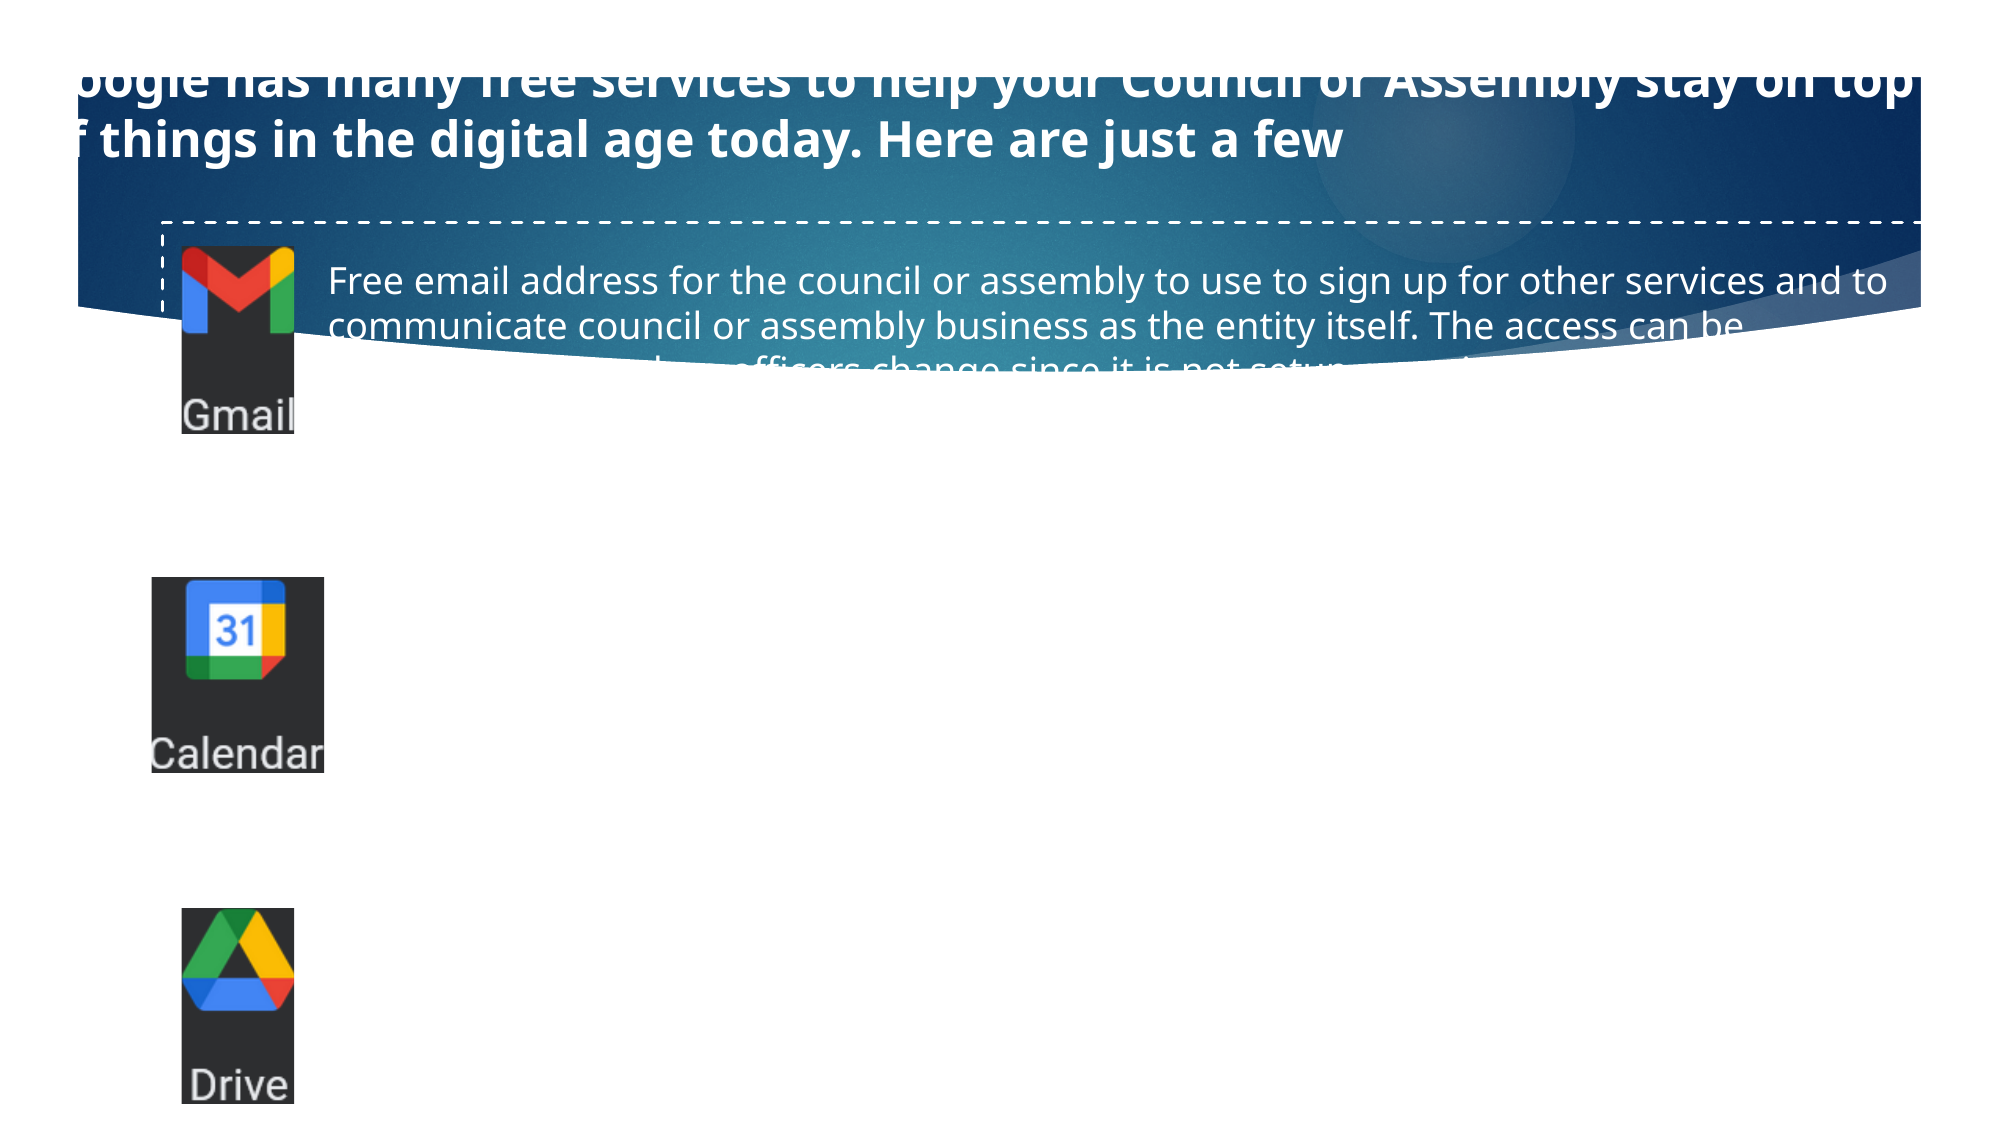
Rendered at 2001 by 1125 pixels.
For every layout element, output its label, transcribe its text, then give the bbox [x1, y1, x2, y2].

text_box [161, 221, 1964, 464]
picture [151, 577, 325, 773]
text_box Google has many free services to help your Council or Assembly stay on top of things in the digital age today. Here are just a few [21, 39, 1983, 175]
picture [181, 246, 295, 435]
picture [181, 908, 295, 1104]
text_box Free email address for the council or assembly to use to sign up for other services and to communicate council or assembly business as the entity itself. The access can be transferred over when officers change since it is not setup as an individual's email address. [312, 249, 1963, 400]
